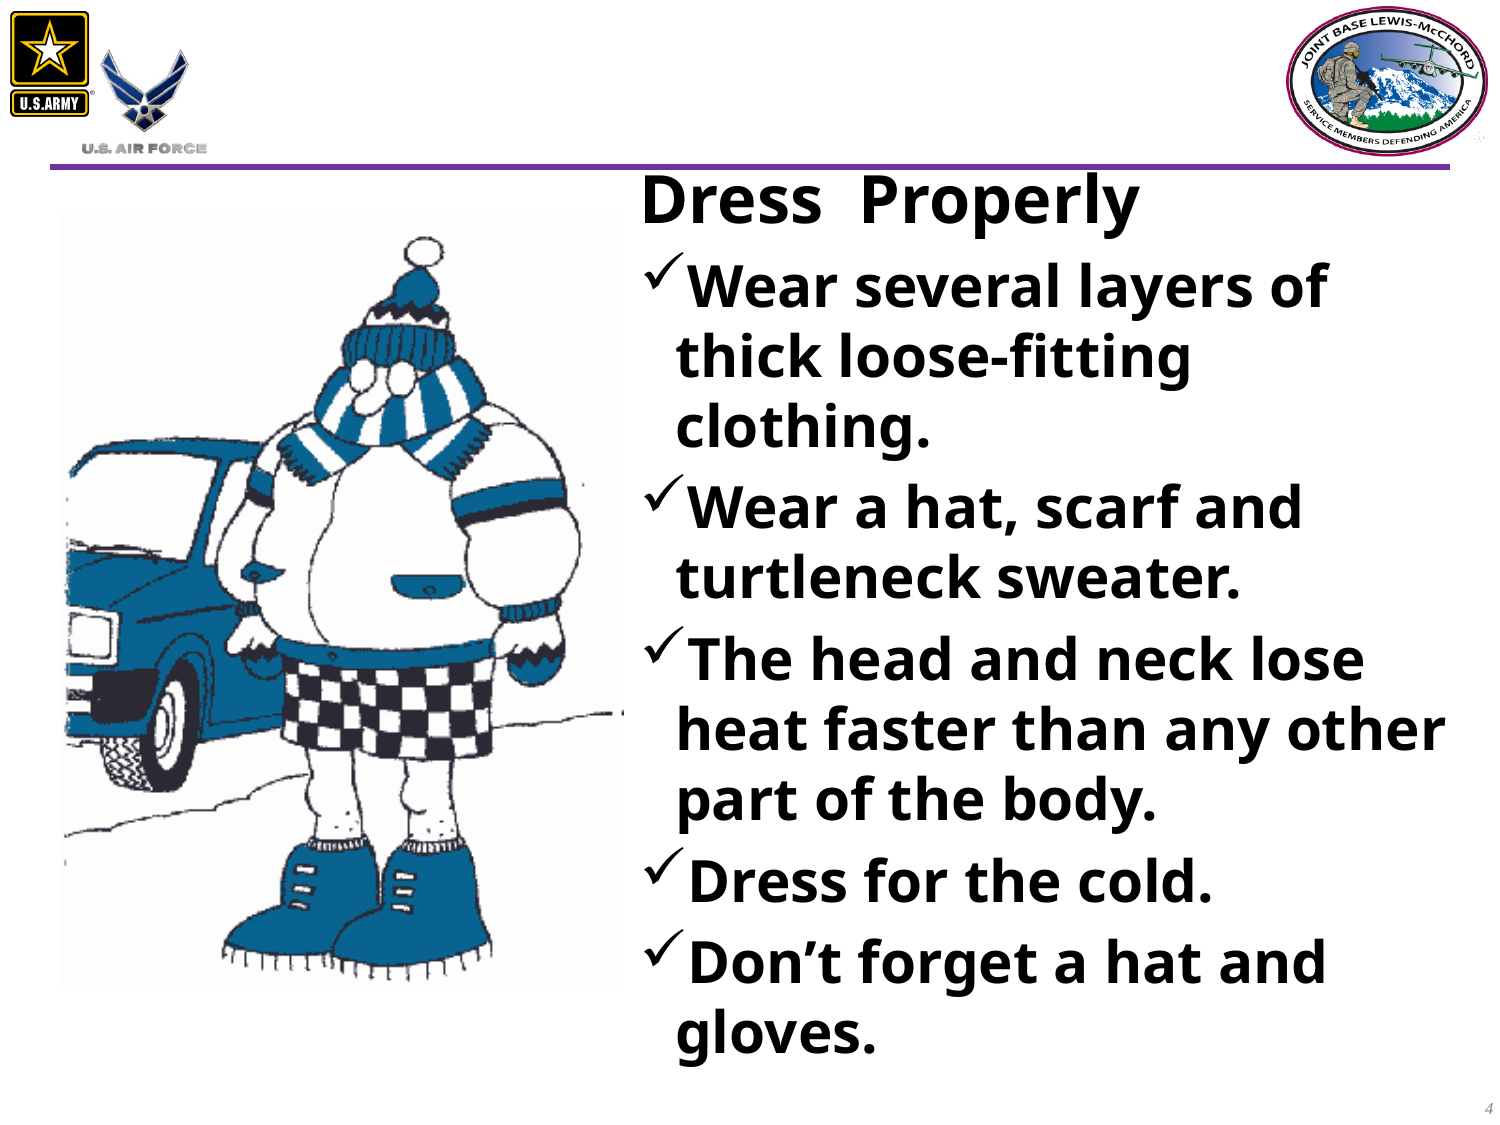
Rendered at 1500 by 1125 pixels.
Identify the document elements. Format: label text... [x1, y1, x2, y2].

picture [1286, 6, 1488, 157]
text_box Dress Properly Wear several layers of thick loose-fitting clothing. Wear a hat, scarf and turtleneck sweater. The head and neck lose heat faster than any other part of the body. Dress for the cold. Don’t forget a hat and gloves. [624, 149, 1463, 175]
text_box Dress Properly Wear several layers of thick loose-fitting clothing. Wear a hat, scarf and turtleneck sweater. The head and neck lose heat faster than any other part of the body. Dress for the cold. Don’t forget a hat and gloves. [624, 1008, 1463, 1125]
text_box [0, 177, 1500, 1001]
picture [10, 11, 207, 154]
picture [60, 209, 624, 990]
